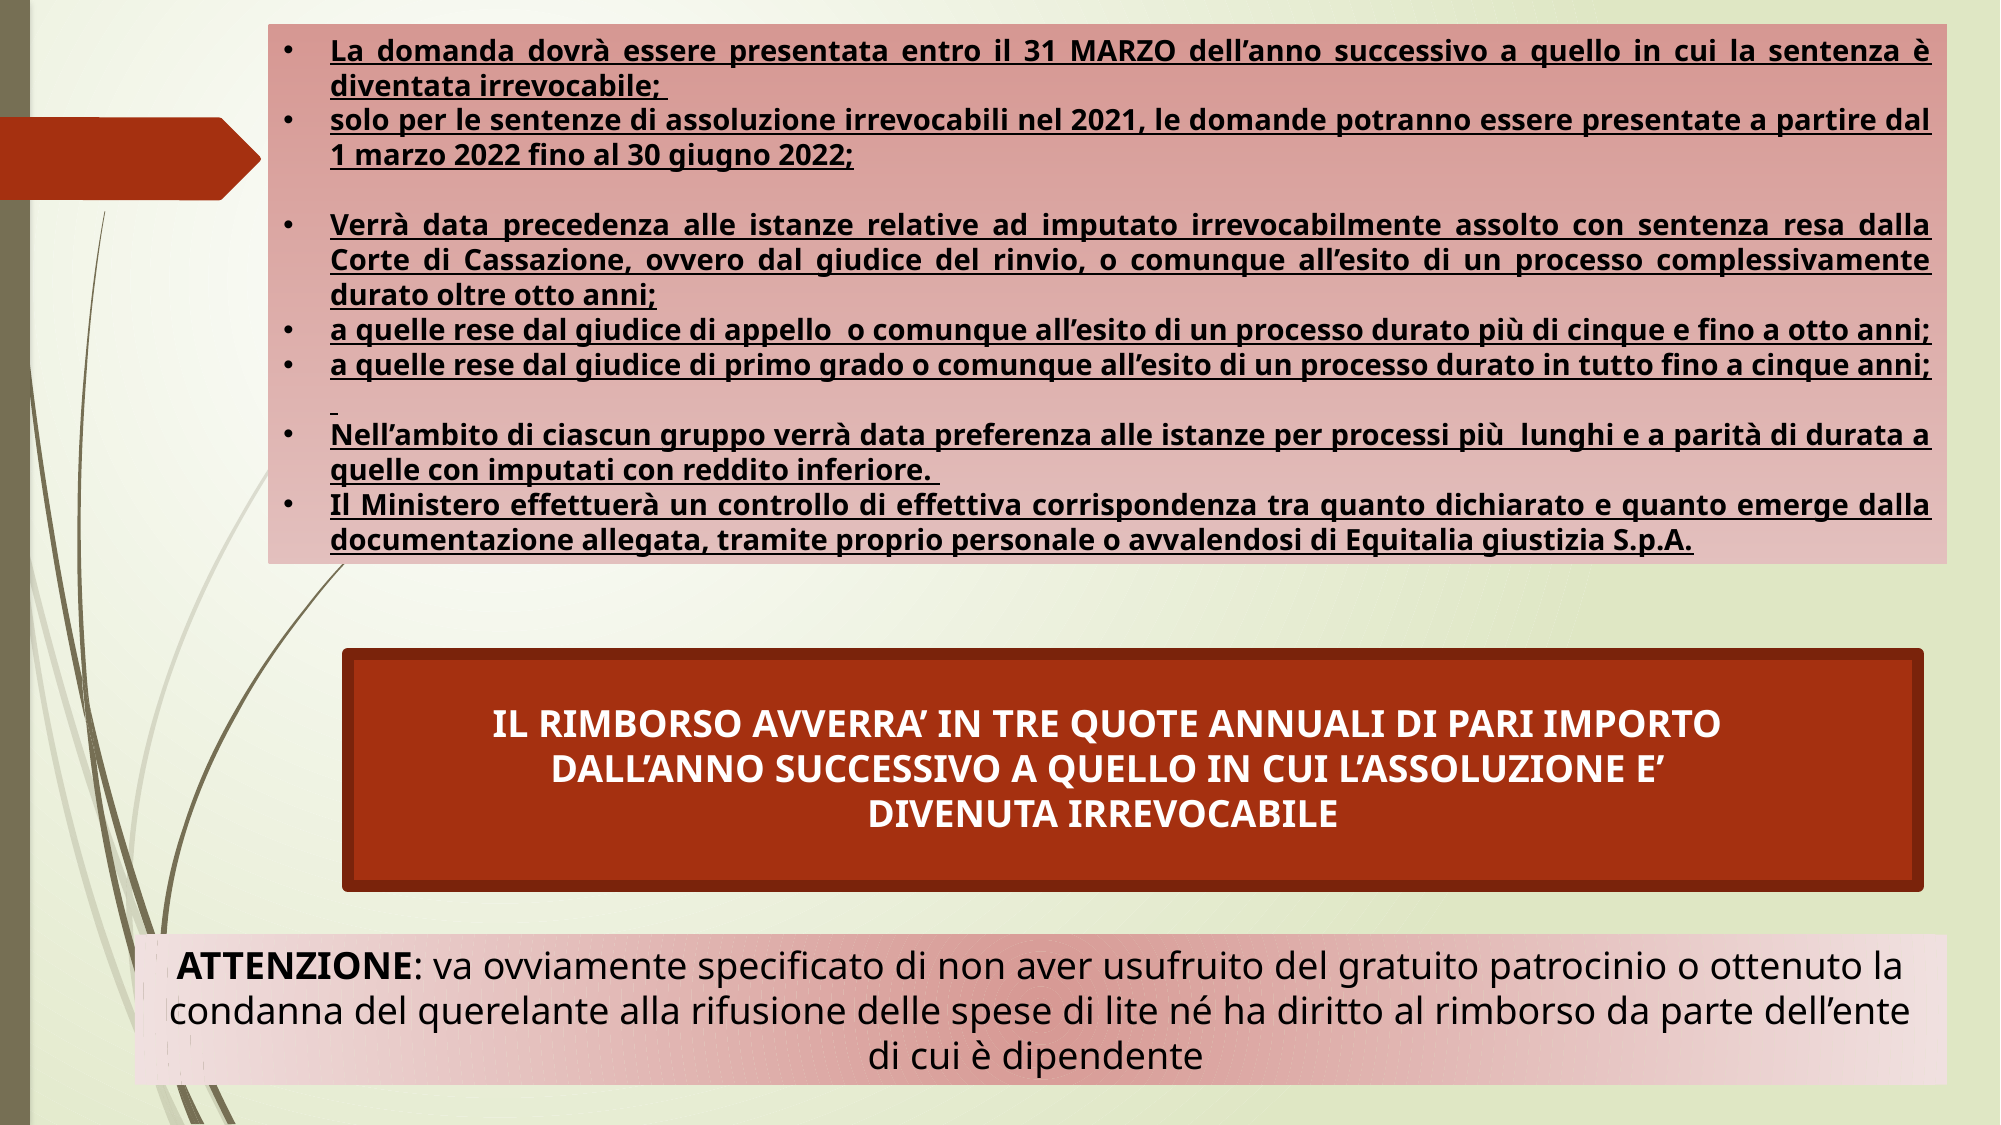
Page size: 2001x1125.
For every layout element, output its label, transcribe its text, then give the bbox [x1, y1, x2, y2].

text_box [347, 653, 1919, 887]
text_box IL RIMBORSO AVVERRA’ IN TRE QUOTE ANNUALI DI PARI IMPORTO DALL’ANNO SUCCESSIVO A QUELLO IN CUI L’ASSOLUZIONE E’ DIVENUTA IRREVOCABILE [441, 692, 1774, 843]
text_box ATTENZIONE: va ovviamente specificato di non aver usufruito del gratuito patrocinio o ottenuto la condanna del querelante alla rifusione delle spese di lite né ha diritto al rimborso da parte dell’ente di cui è dipendente [134, 934, 1947, 1085]
text_box La domanda dovrà essere presentata entro il 31 MARZO dell’anno successivo a quello in cui la sentenza è diventata irrevocabile; solo per le sentenze di assoluzione irrevocabili nel 2021, le domande potranno essere presentate a partire dal 1 marzo 2022 fino al 30 giugno 2022; Verrà data precedenza alle istanze relative ad imputato irrevocabilmente assolto con sentenza resa dalla Corte di Cassazione, ovvero dal giudice del rinvio, o comunque all’esito di un processo complessivamente durato oltre otto anni; a quelle rese dal giudice di appello o comunque all’esito di un processo durato più di cinque e fino a otto anni; a quelle rese dal giudice di primo grado o comunque all’esito di un processo durato in tutto fino a cinque anni; Nell’ambito di ciascun gruppo verrà data preferenza alle istanze per processi più lunghi e a parità di durata a quelle con imputati con reddito inferiore. Il Ministero effettuerà un controllo di effettiva corrispondenza tra quanto dichiarato e quanto emerge dalla documentazione allegata, tramite proprio personale o avvalendosi di Equitalia giustizia S.p.A. [268, 24, 1947, 564]
